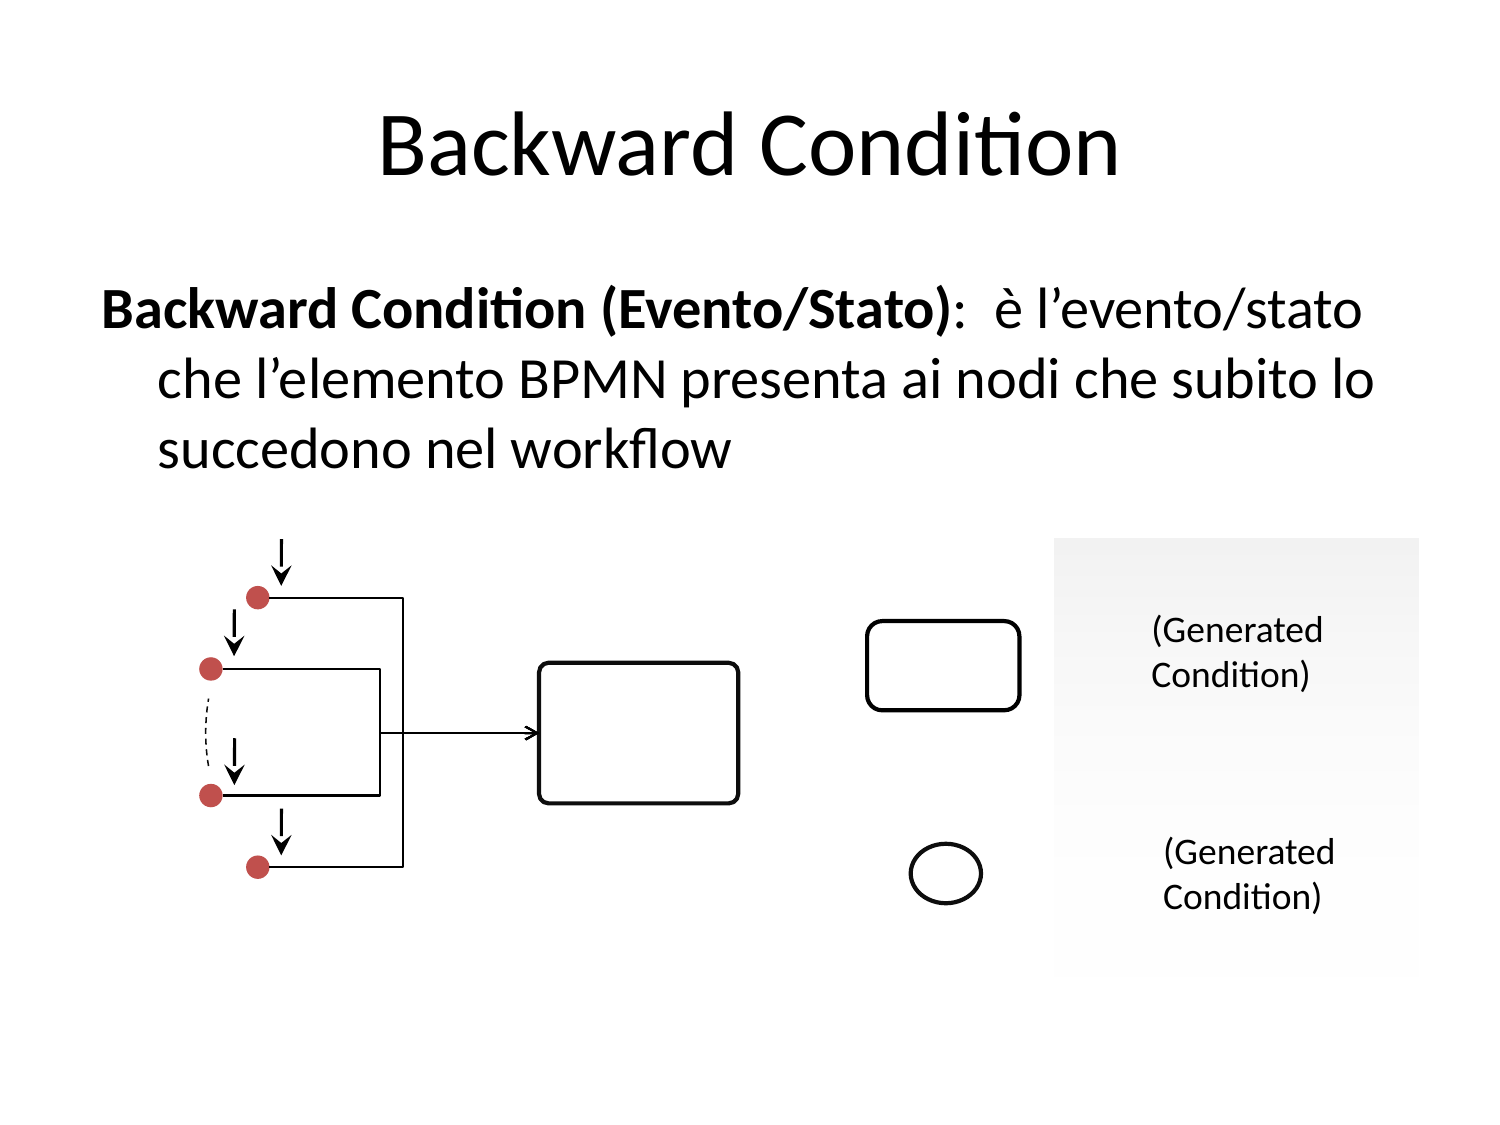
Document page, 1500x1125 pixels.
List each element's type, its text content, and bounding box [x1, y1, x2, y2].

text_box (Generated Condition) [1136, 597, 1360, 703]
text_box [908, 841, 984, 906]
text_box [269, 732, 540, 868]
text_box [1053, 537, 1420, 986]
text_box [222, 732, 268, 796]
text_box [865, 618, 1022, 713]
text_box [197, 655, 225, 683]
text_box [204, 698, 217, 767]
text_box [222, 668, 540, 732]
title Backward Condition [75, 45, 1425, 233]
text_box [269, 597, 540, 668]
text_box [544, 660, 741, 806]
text_box (Generated Condition) [1148, 819, 1371, 925]
text_box [244, 853, 270, 881]
text_box [197, 781, 223, 810]
list Backward Condition (Evento/Stato): è l’evento/stato che l’elemento BPMN presenta ai nodi che subito lo succedono nel workflow [86, 262, 1418, 504]
text_box [244, 583, 272, 612]
